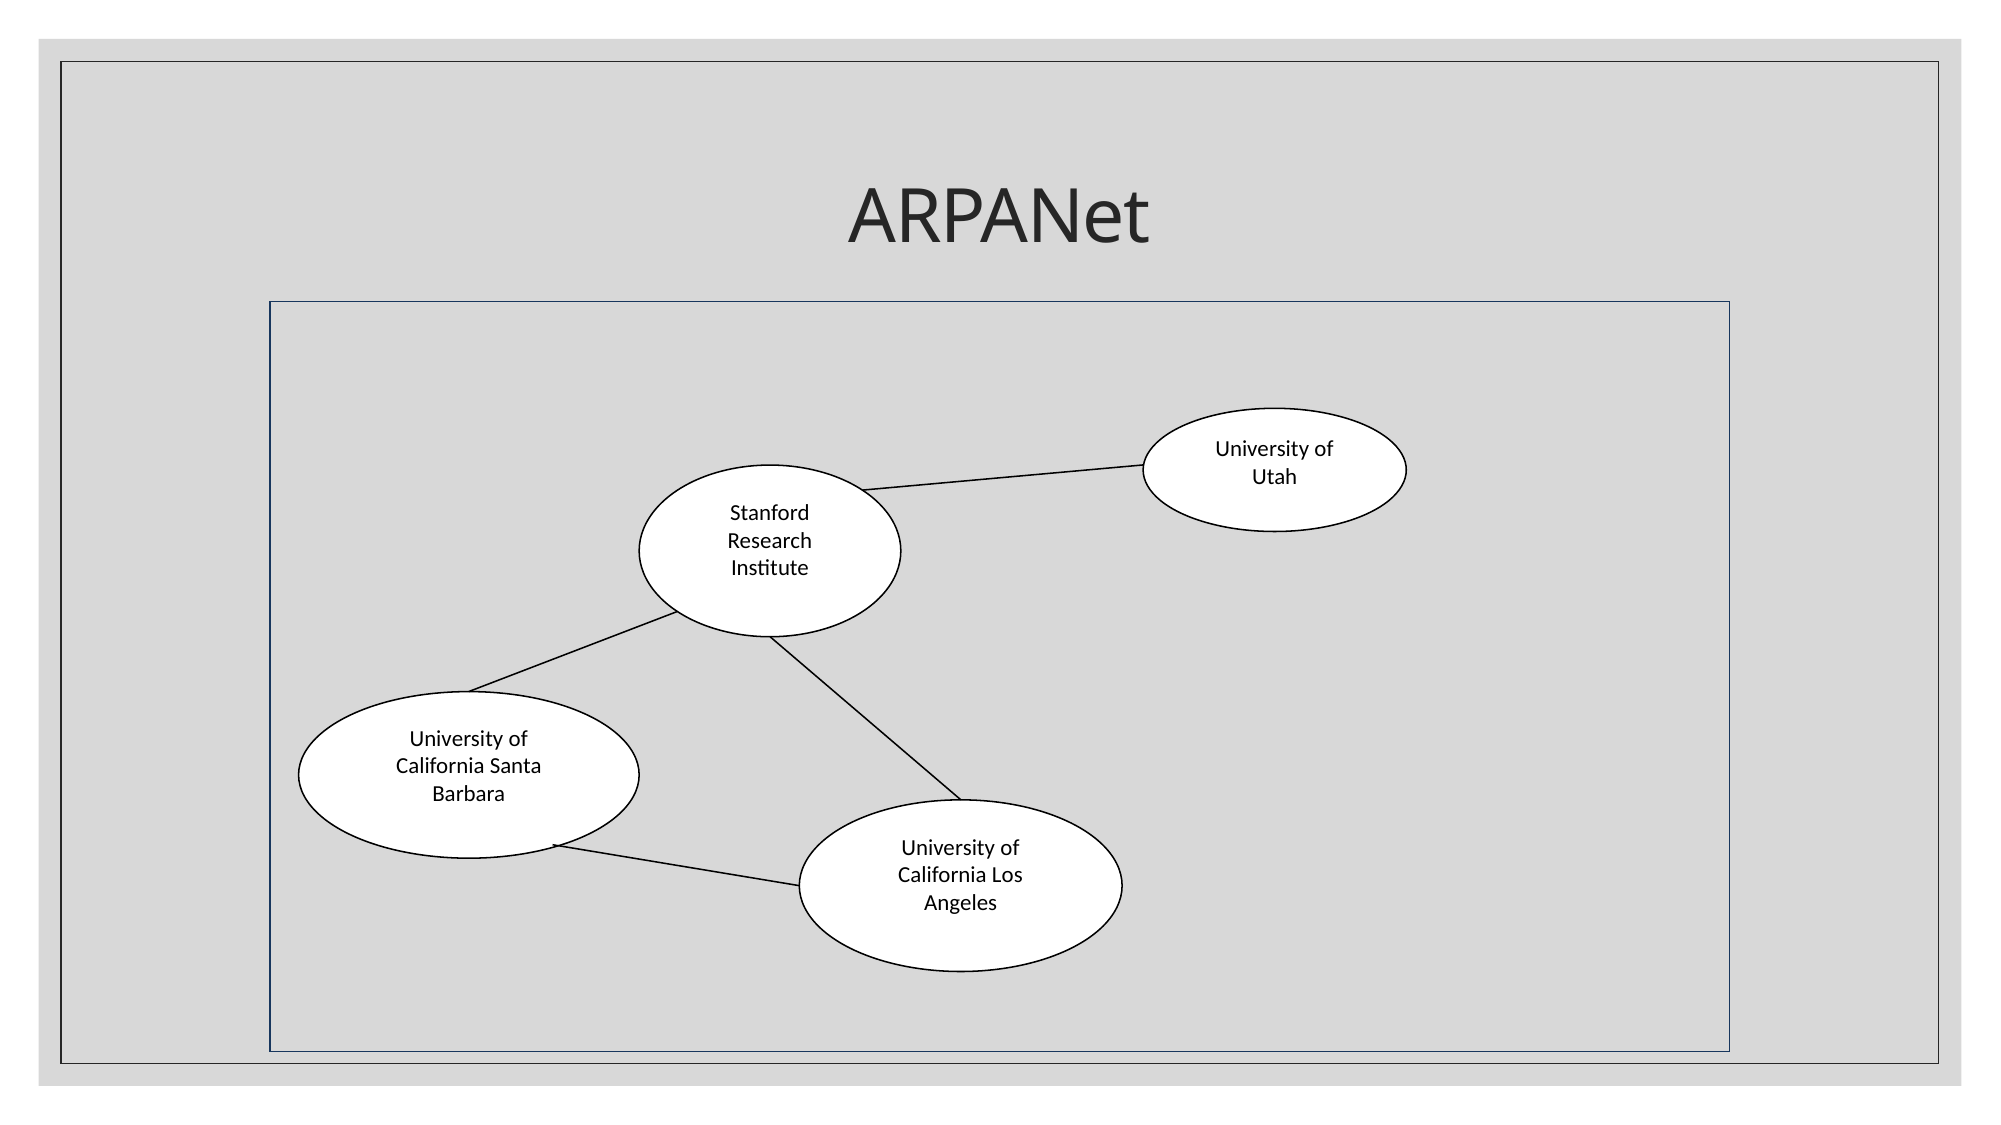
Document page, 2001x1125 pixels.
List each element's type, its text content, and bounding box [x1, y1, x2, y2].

title ARPANet [174, 105, 1825, 331]
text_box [270, 301, 1730, 1052]
